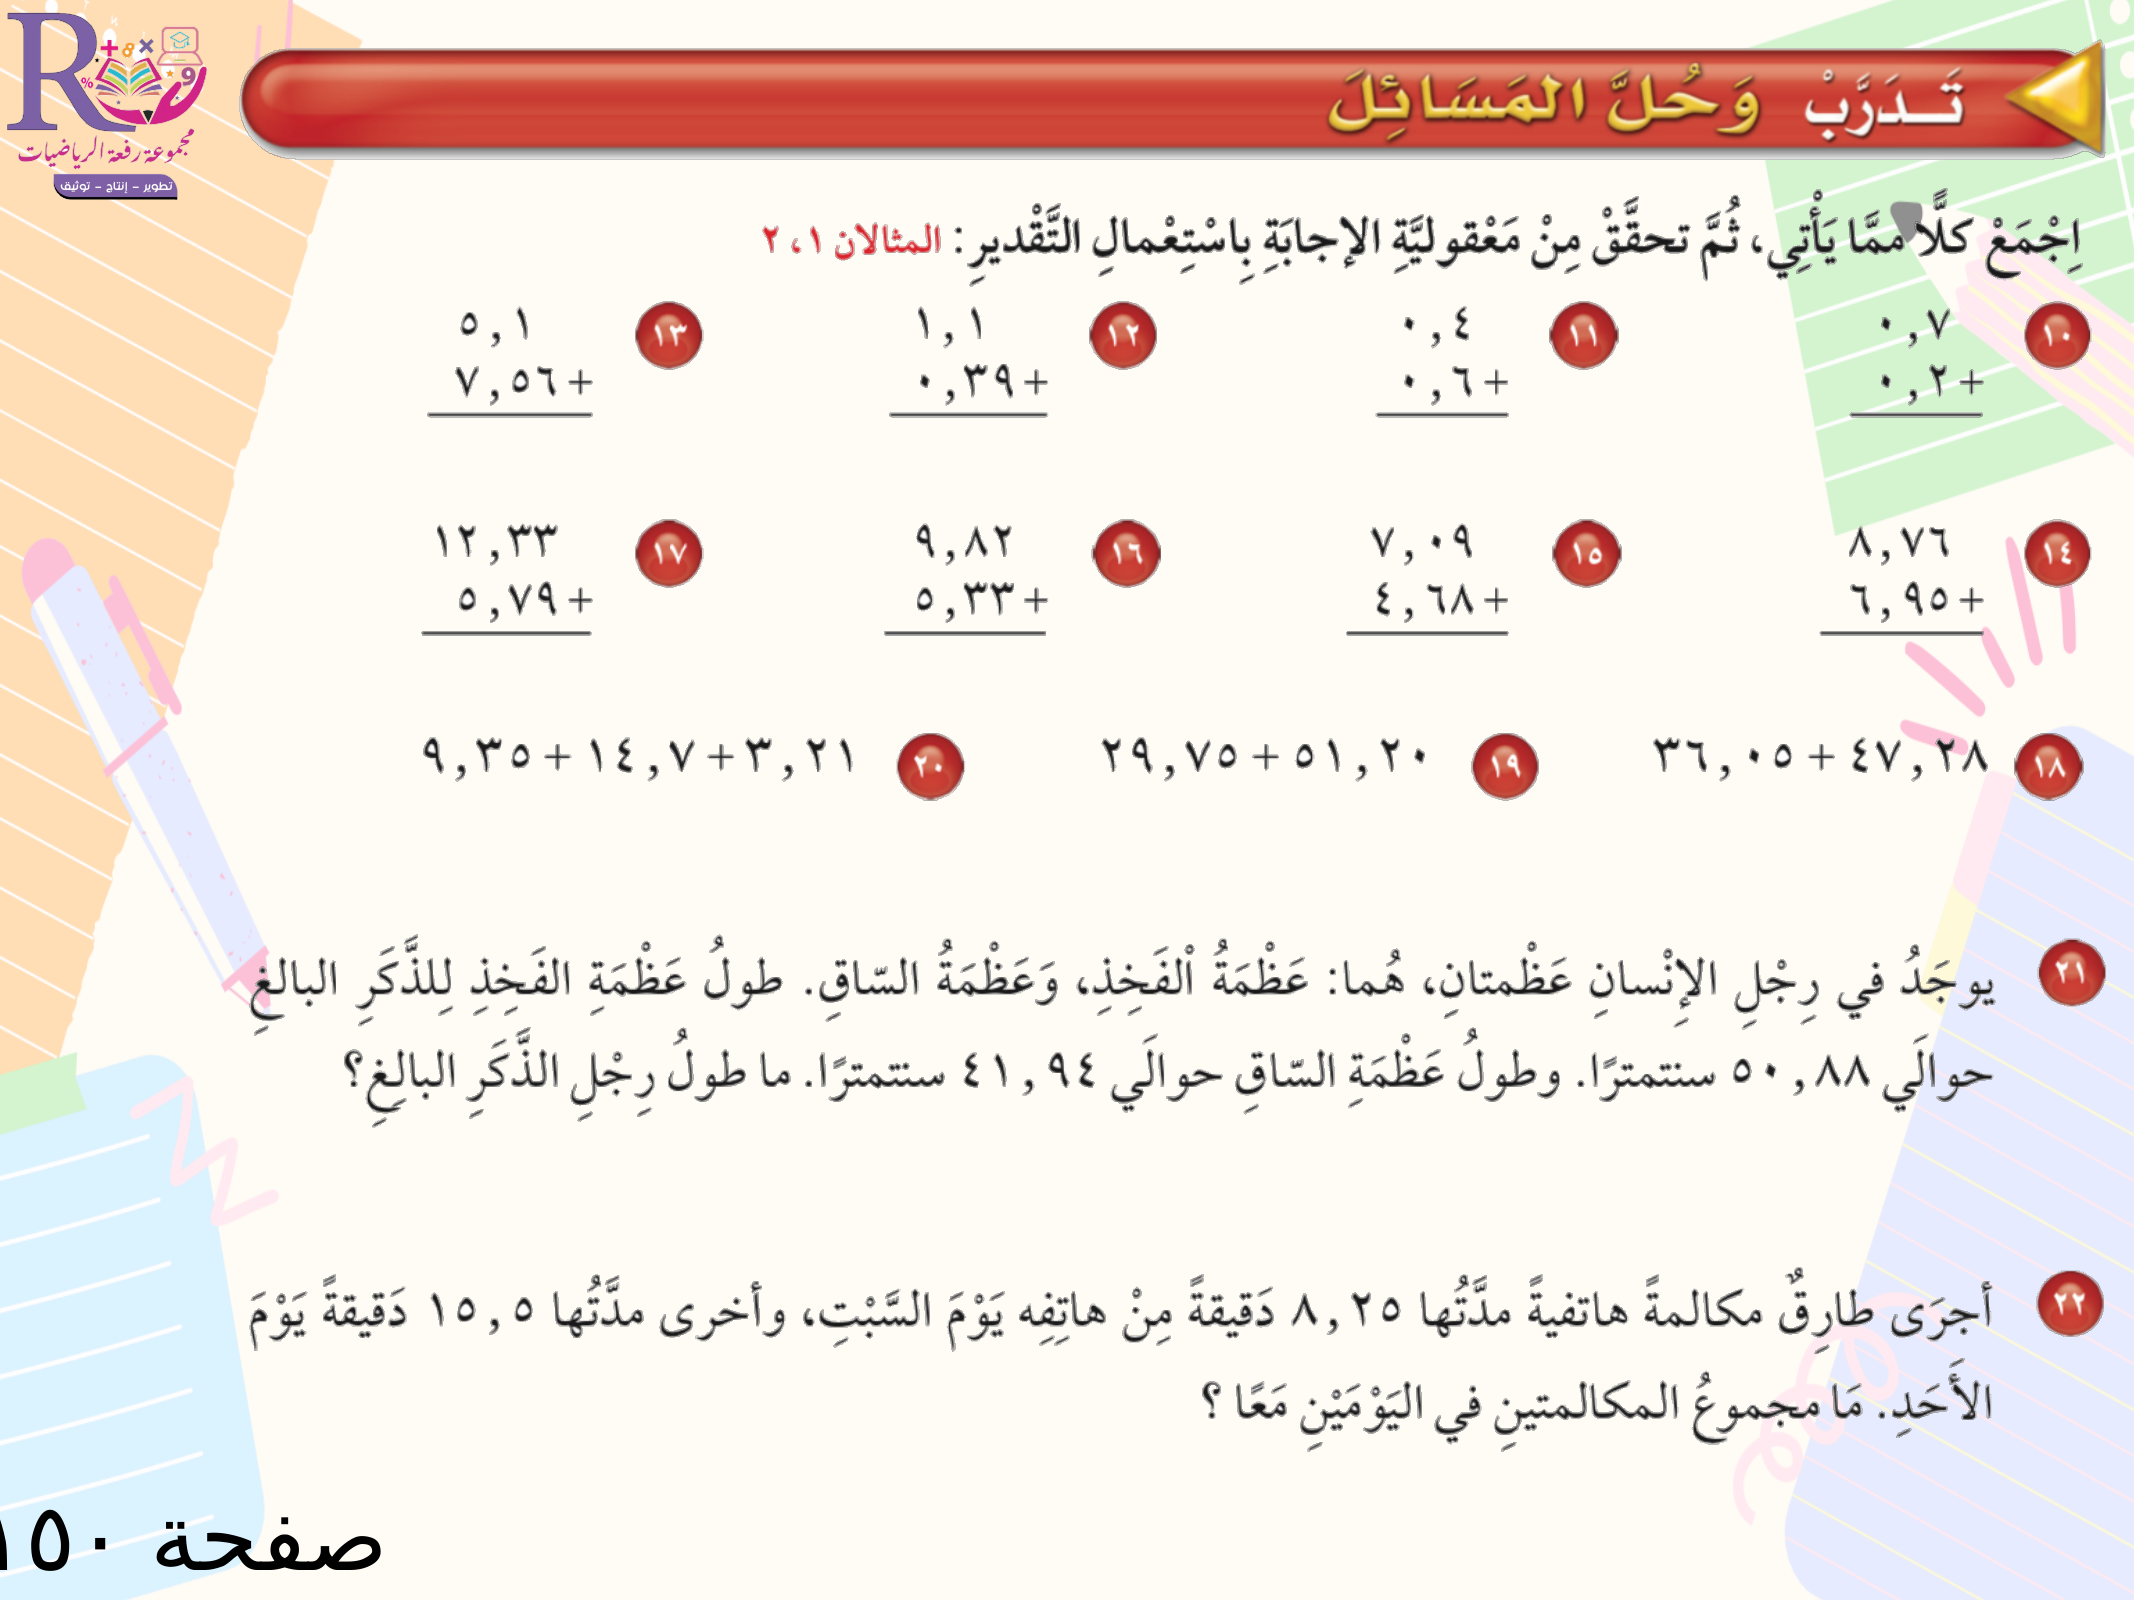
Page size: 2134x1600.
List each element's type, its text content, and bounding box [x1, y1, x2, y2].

text_box صفحة ١٥٠ [0, 1468, 421, 1598]
picture [0, 0, 2114, 1521]
